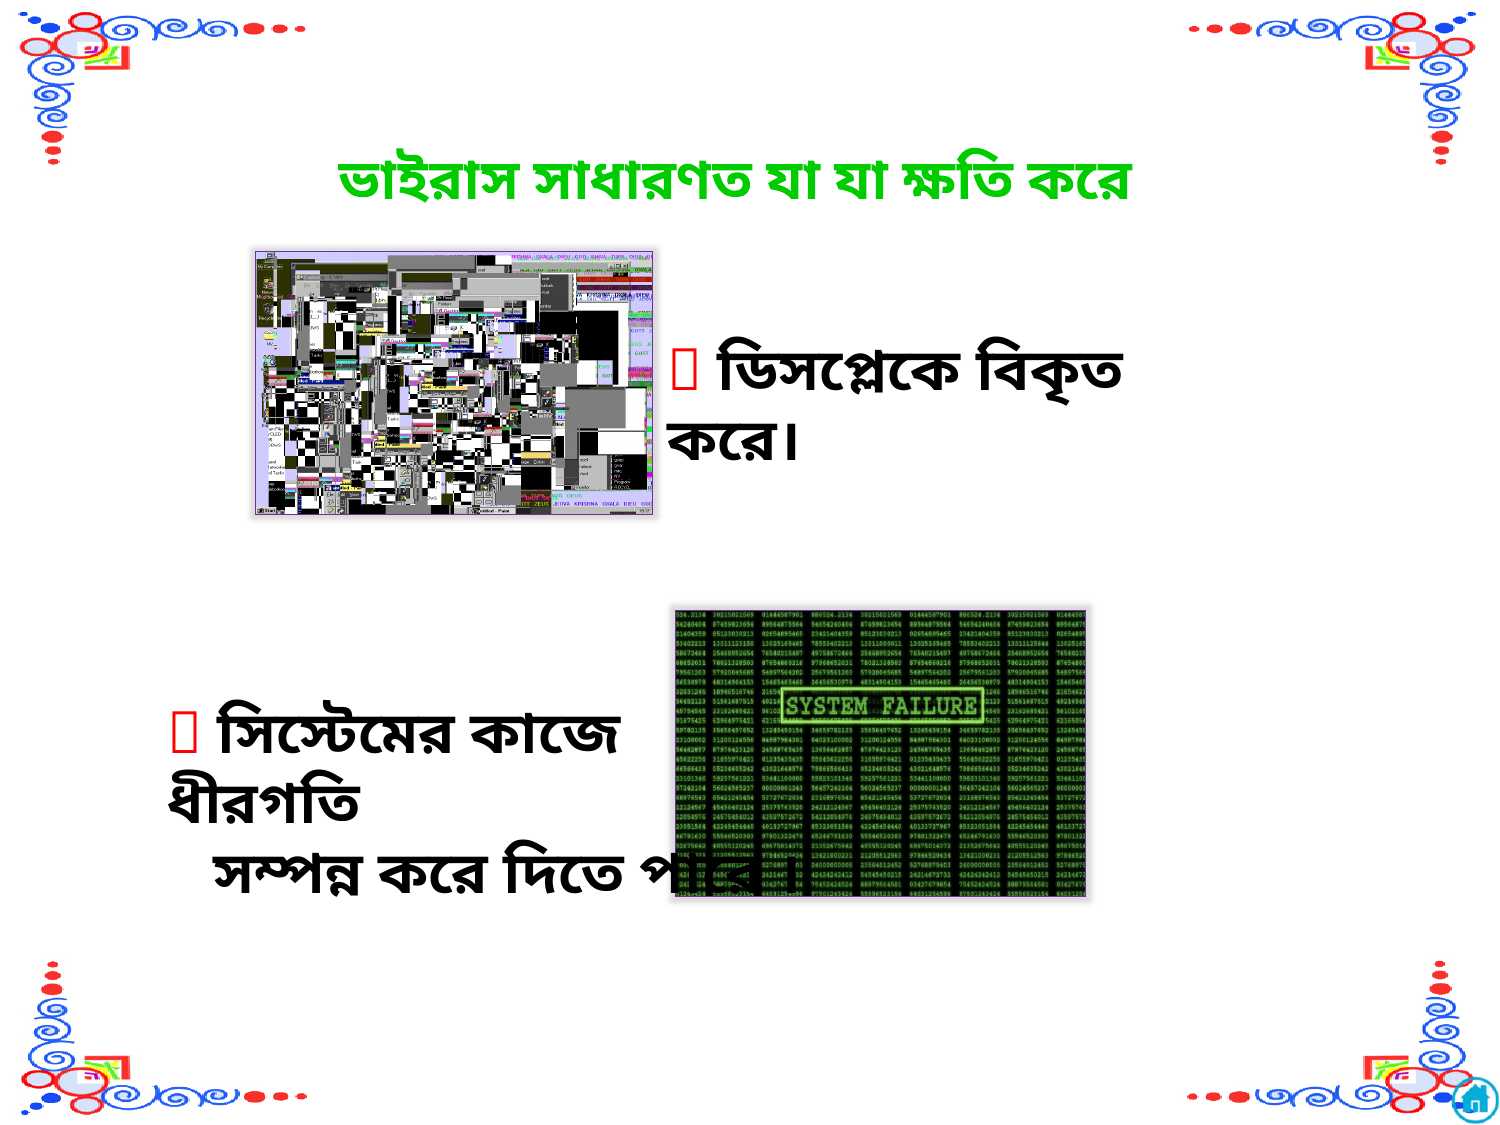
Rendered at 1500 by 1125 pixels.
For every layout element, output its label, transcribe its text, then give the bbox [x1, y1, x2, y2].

picture [0, 0, 1500, 1125]
text_box  ডিসপ্লেকে বিকৃত করে। [662, 324, 1153, 480]
text_box  সিস্টেমের কাজে ধীরগতি সম্পন্ন করে দিতে পারে । [152, 688, 829, 913]
